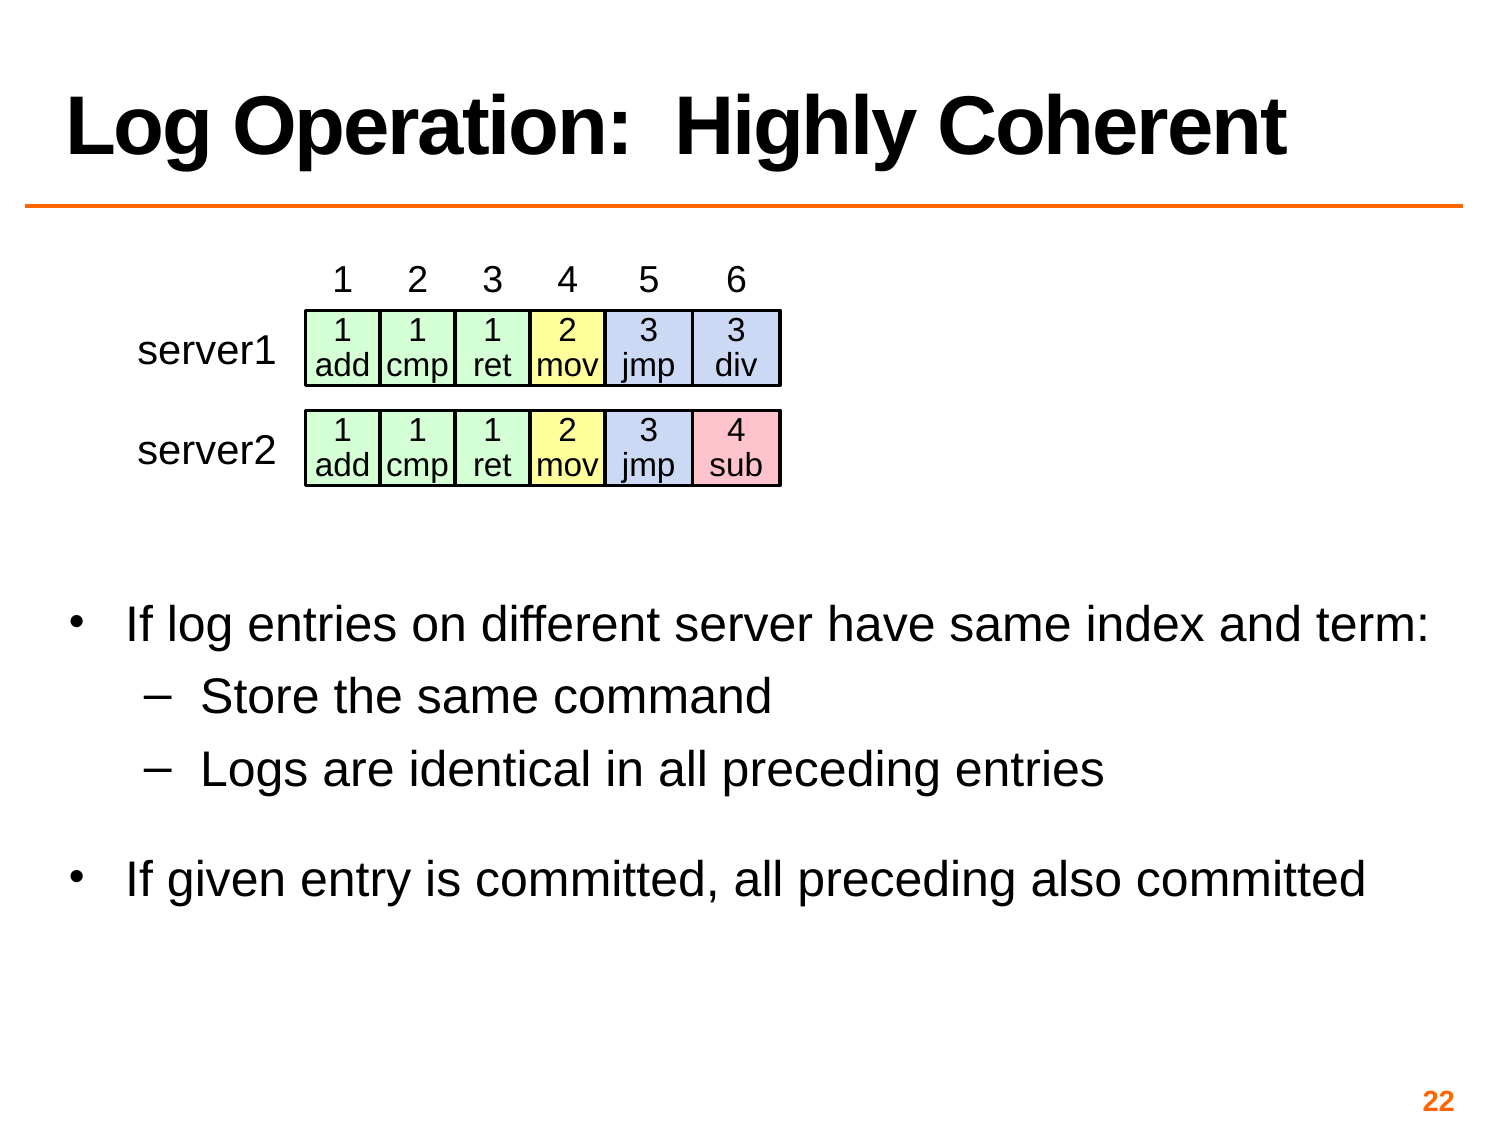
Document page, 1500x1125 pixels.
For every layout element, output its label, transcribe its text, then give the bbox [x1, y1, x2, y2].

text_box server1 [137, 322, 278, 373]
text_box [304, 247, 781, 486]
slide_number 22 [1412, 1074, 1463, 1123]
list If log entries on different server have same index and term: Store the same command Logs are identical in all preceding entries If given entry is committed, all preceding also committed [60, 582, 1500, 1084]
title Log Operation: Highly Coherent [56, 2, 1463, 179]
text_box server2 [137, 422, 278, 473]
